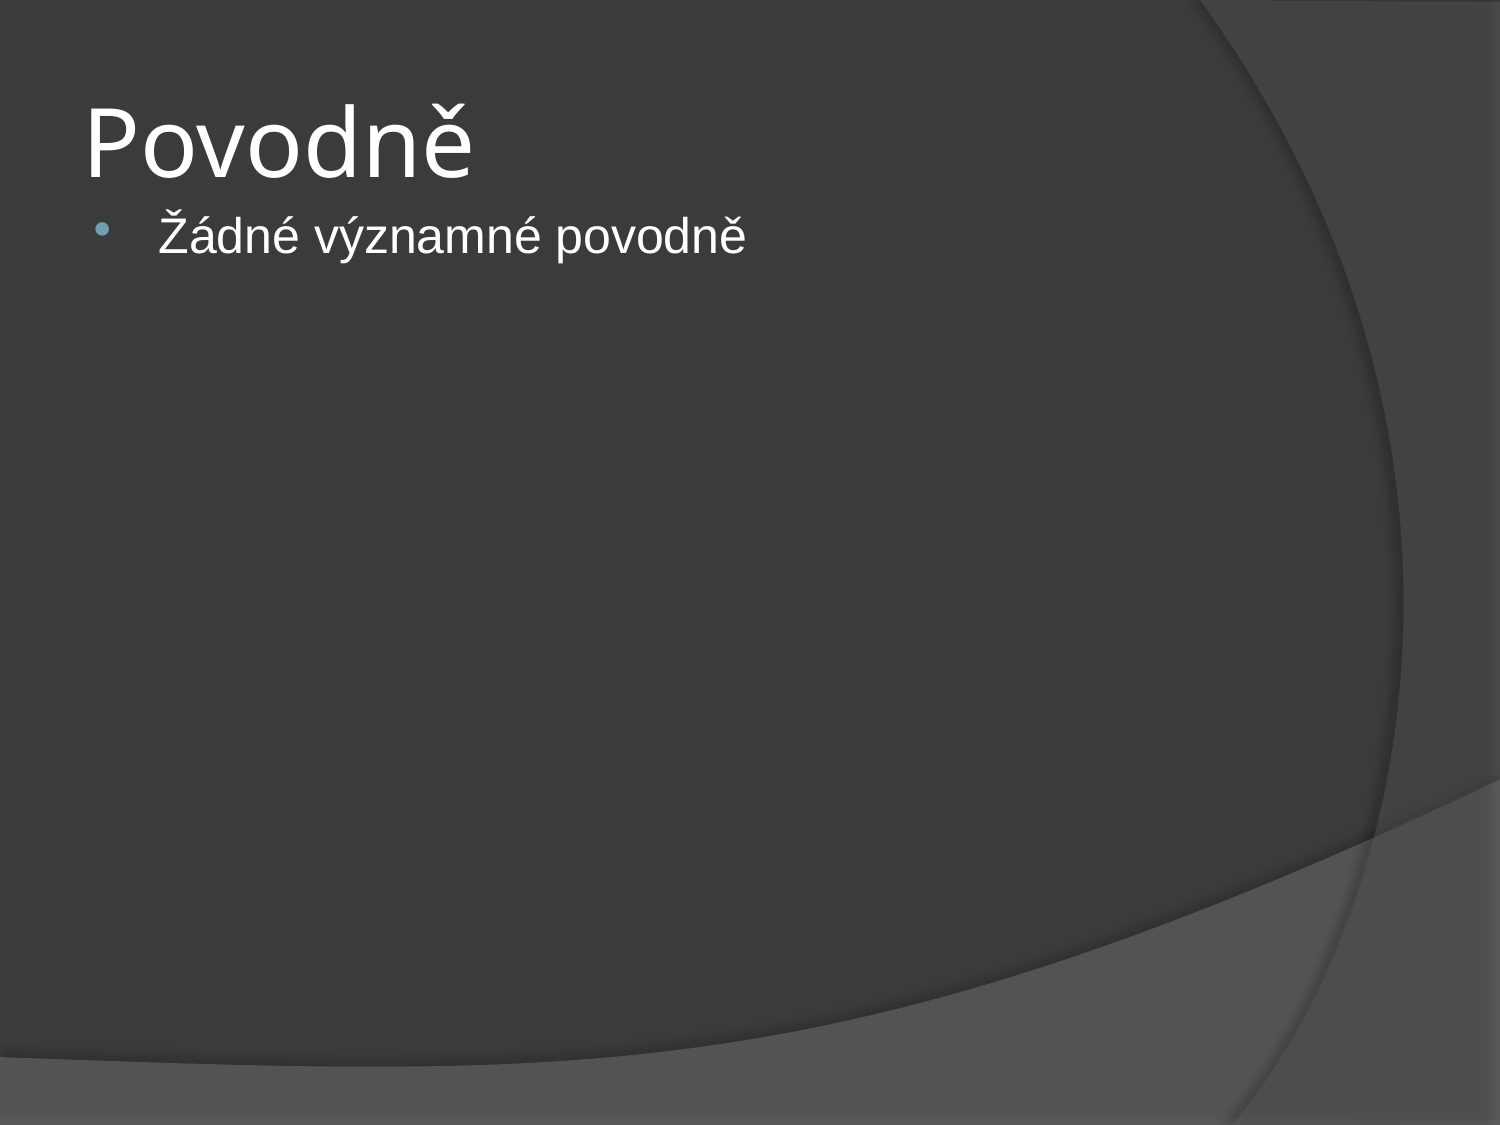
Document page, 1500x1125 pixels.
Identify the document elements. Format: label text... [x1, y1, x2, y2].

title Povodně [75, 45, 1300, 233]
list Žádné významné povodně [75, 233, 1300, 1005]
